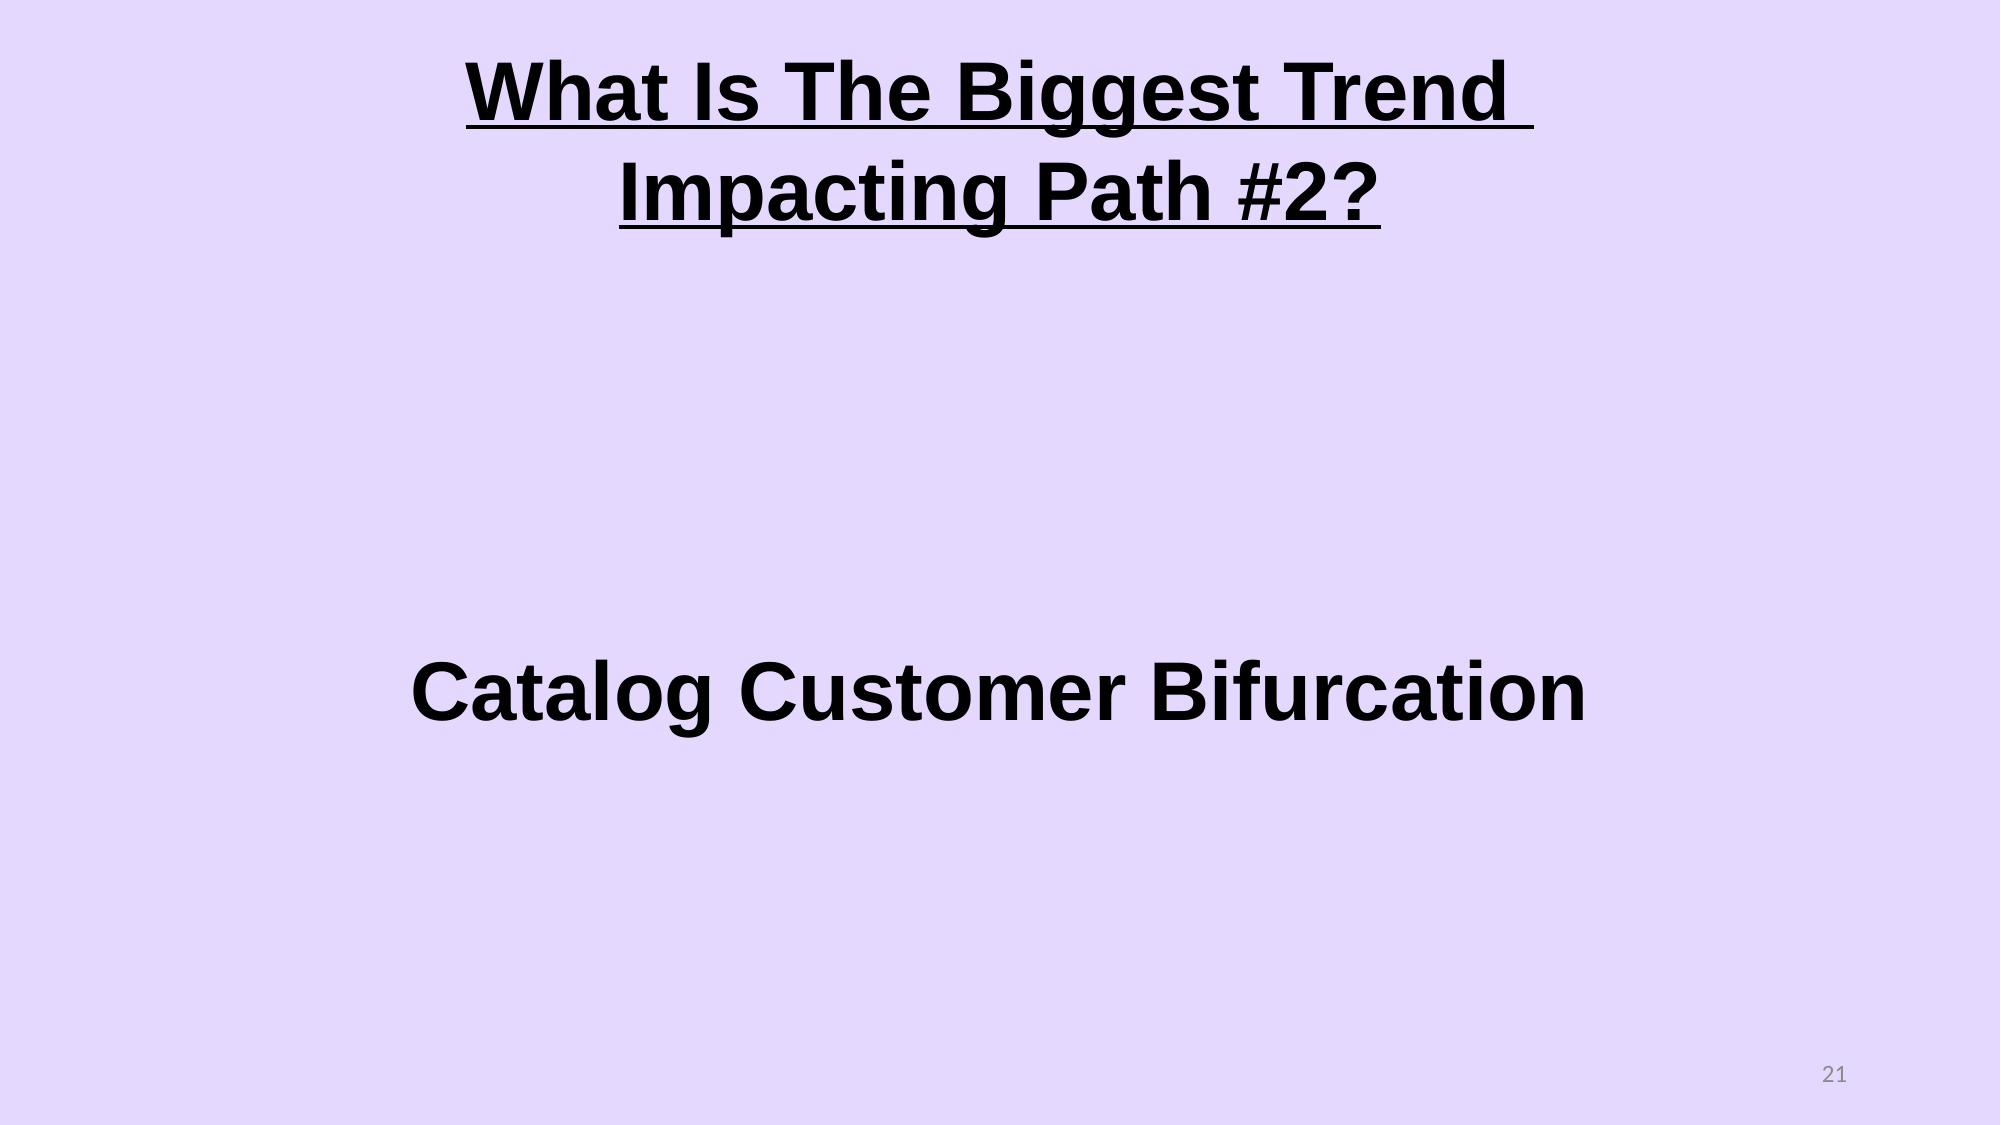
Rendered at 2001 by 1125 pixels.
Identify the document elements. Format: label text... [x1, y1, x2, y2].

text_box What Is The Biggest Trend Impacting Path #2? Catalog Customer Bifurcation [79, 29, 1921, 745]
slide_number 21 [1412, 1042, 1863, 1103]
